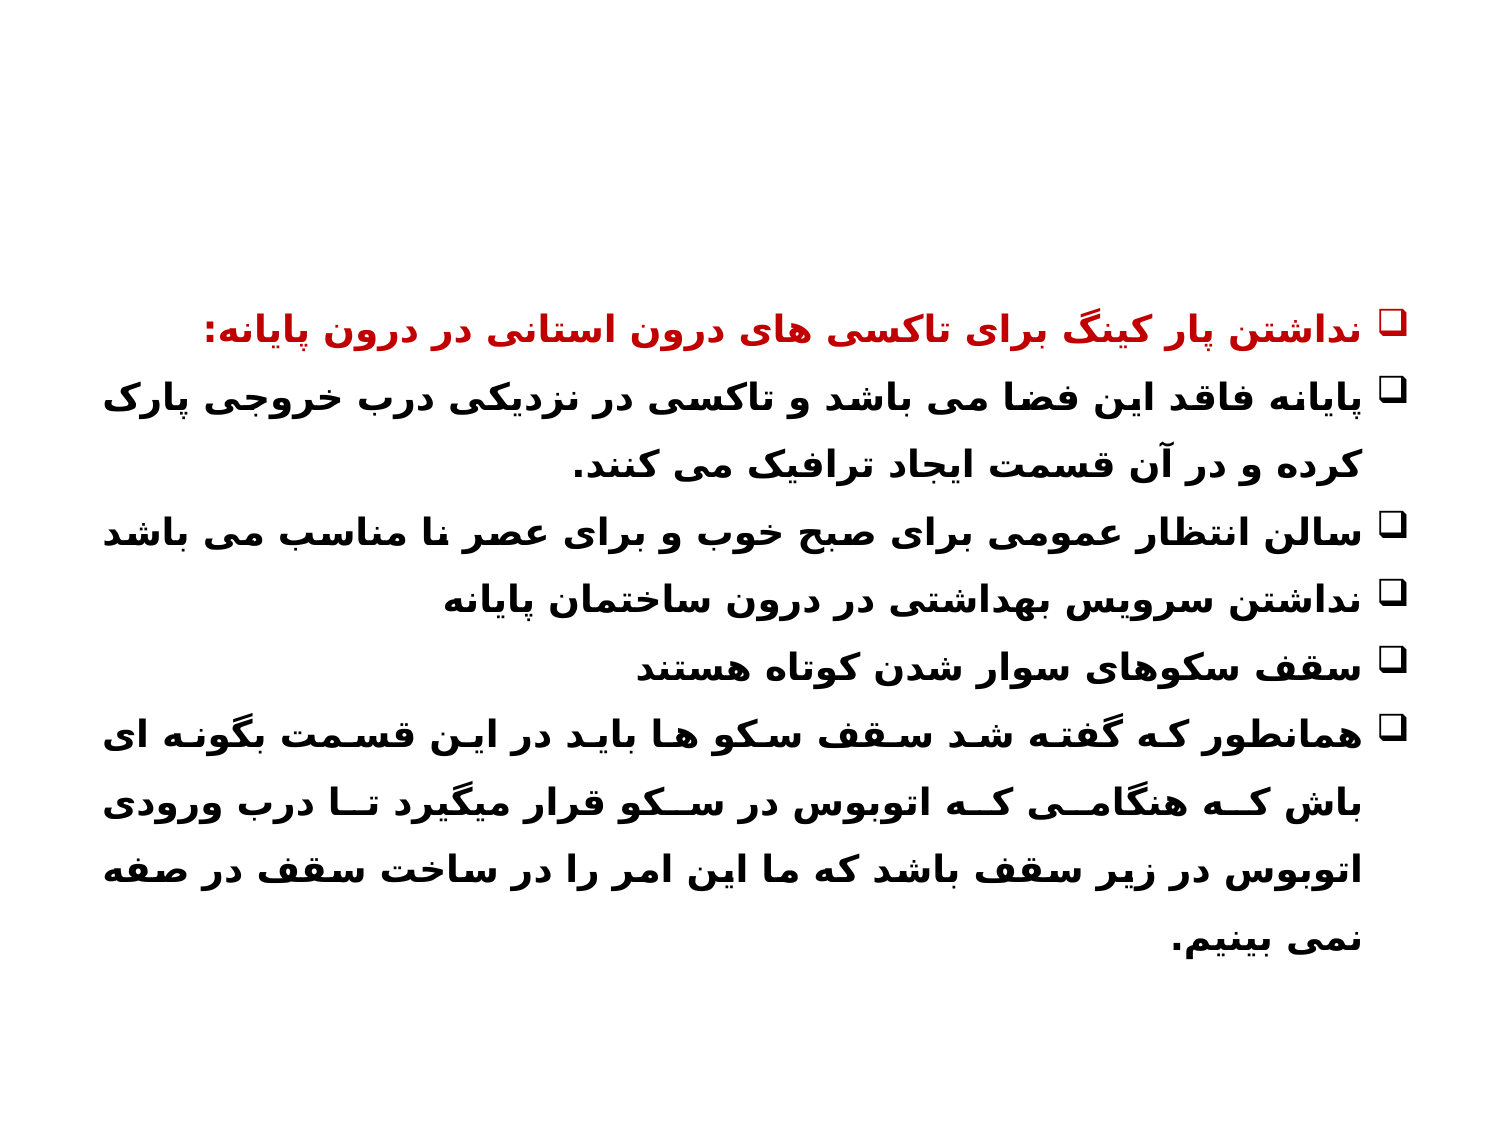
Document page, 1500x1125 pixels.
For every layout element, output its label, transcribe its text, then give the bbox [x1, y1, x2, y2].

text_box نداشتن پار کینگ برای تاکسی های درون استانی در درون پایانه: پایانه فاقد این فضا می باشد و تاکسی در نزدیکی درب خروجی پارک کرده و در آن قسمت ایجاد ترافیک می کنند. سالن انتظار عمومی برای صبح خوب و برای عصر نا مناسب می باشد نداشتن سرویس بهداشتی در درون ساختمان پایانه سقف سکوهای سوار شدن کوتاه هستند همانطور که گفته شد سقف سکو ها باید در این قسمت بگونه ای باش که هنگامی که اتوبوس در سکو قرار میگیرد تا درب ورودی اتوبوس در زیر سقف باشد که ما این امر را در ساخت سقف در صفه نمی بینیم. [87, 275, 1425, 1033]
